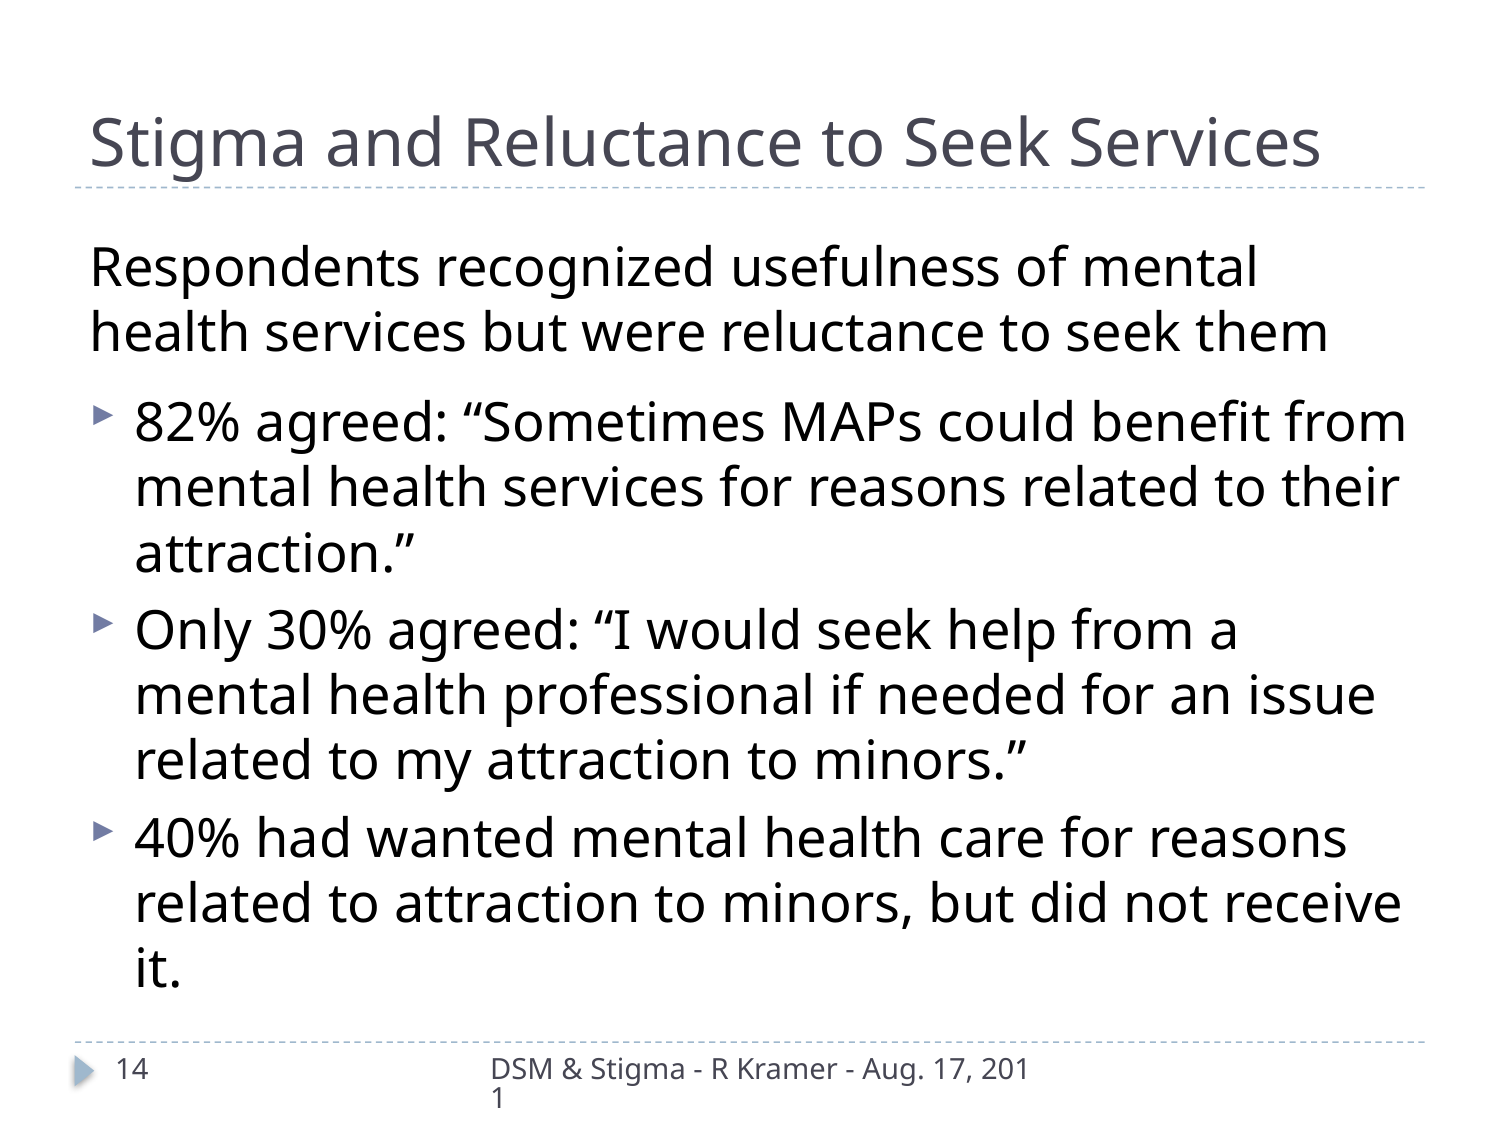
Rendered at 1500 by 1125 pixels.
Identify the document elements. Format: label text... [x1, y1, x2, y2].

slide_number 14 [100, 1042, 426, 1103]
footer DSM & Stigma - R Kramer - Aug. 17, 2011 [475, 1042, 1051, 1103]
list Respondents recognized usefulness of mental health services but were reluctance to seek them 82% agreed: “Sometimes MAPs could benefit from mental health services for reasons related to their attraction.” Only 30% agreed: “I would seek help from a mental health professional if needed for an issue related to my attraction to minors.” 40% had wanted mental health care for reasons related to attraction to minors, but did not receive it. [75, 224, 1425, 1010]
title Stigma and Reluctance to Seek Services [75, 24, 1425, 188]
